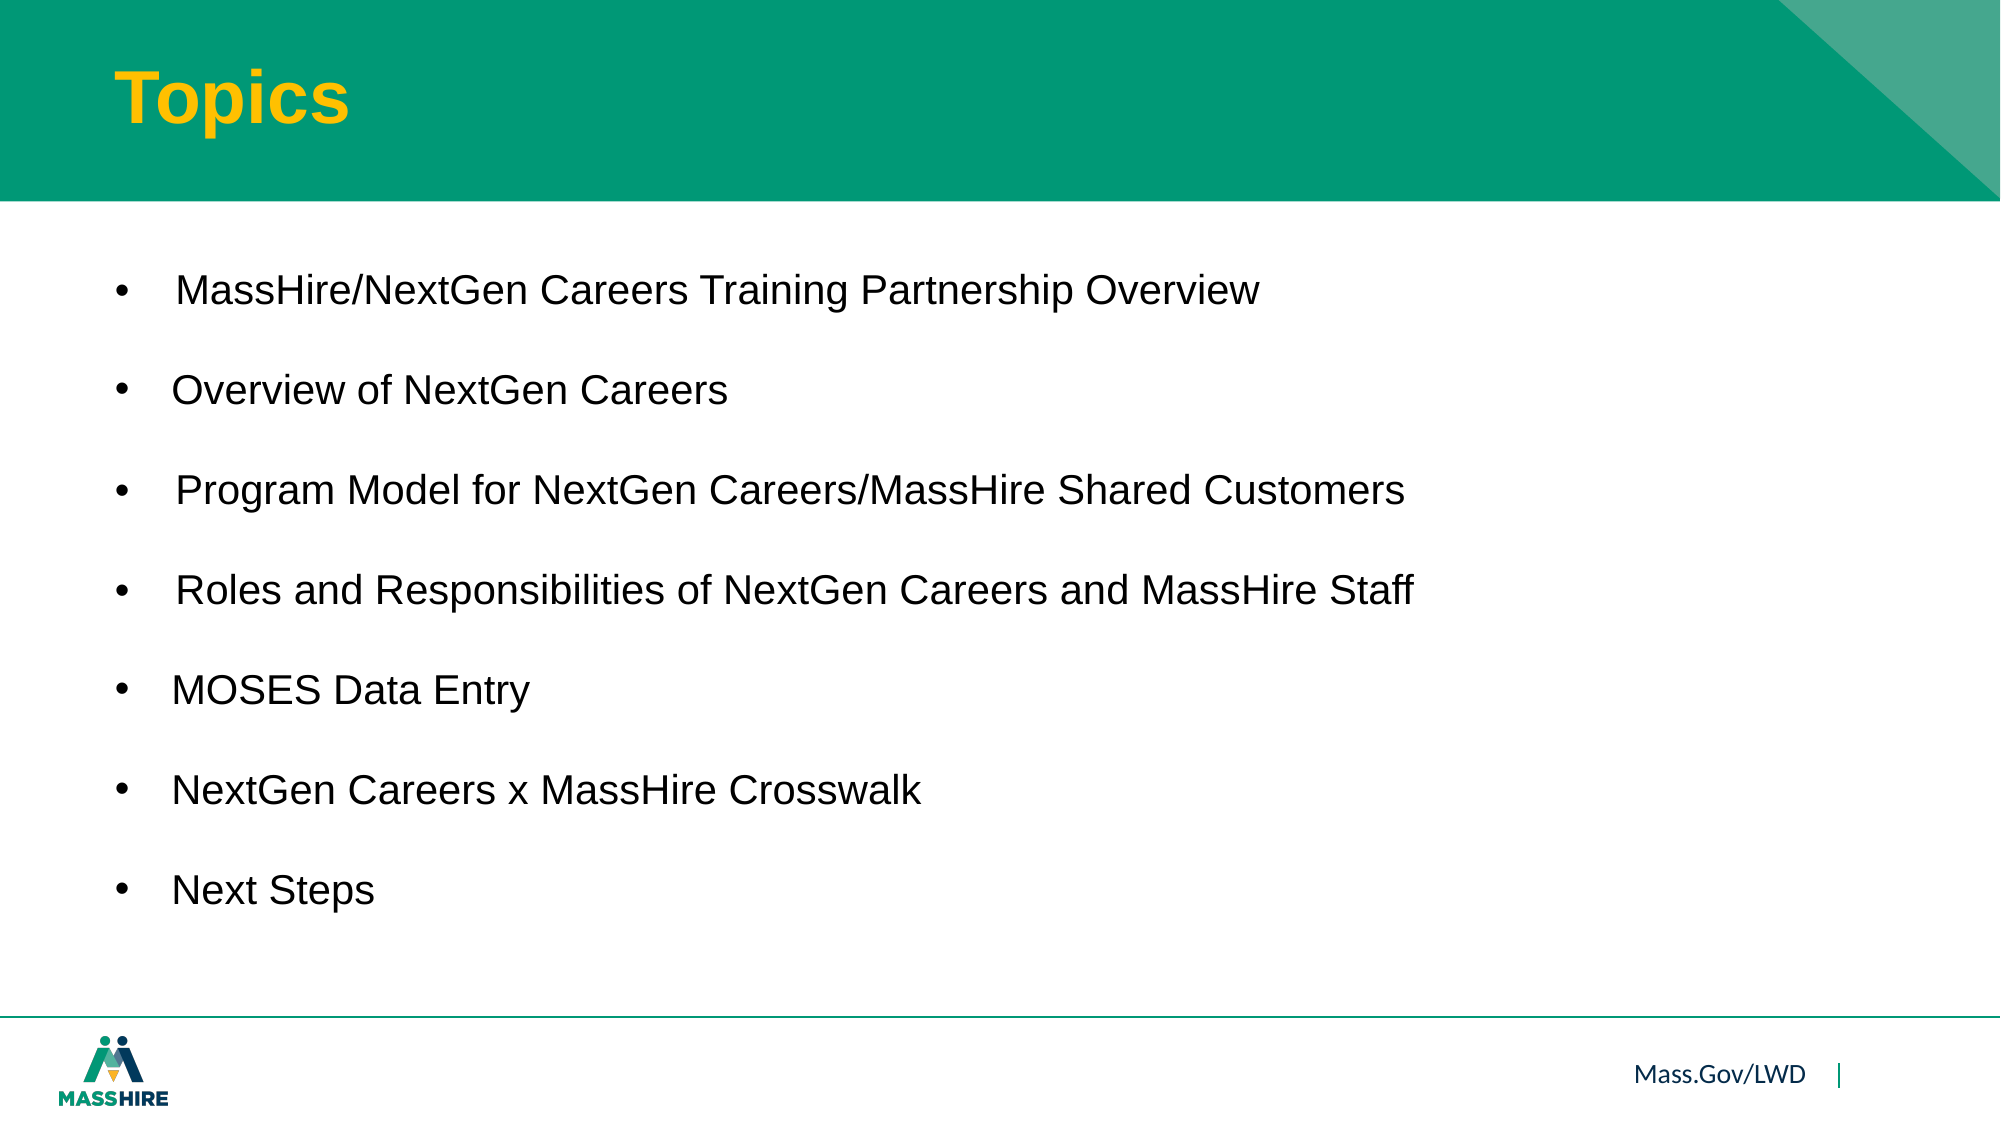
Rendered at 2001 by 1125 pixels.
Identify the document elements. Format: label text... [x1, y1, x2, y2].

picture [59, 1036, 168, 1106]
text_box • MassHire/NextGen Careers Training Partnership Overview Overview of NextGen Careers • Program Model for NextGen Careers/MassHire Shared Customers • Roles and Responsibilities of NextGen Careers and MassHire Staff MOSES Data Entry NextGen Careers x MassHire Crosswalk Next Steps [99, 205, 1979, 1016]
title Topics [99, 21, 1660, 178]
